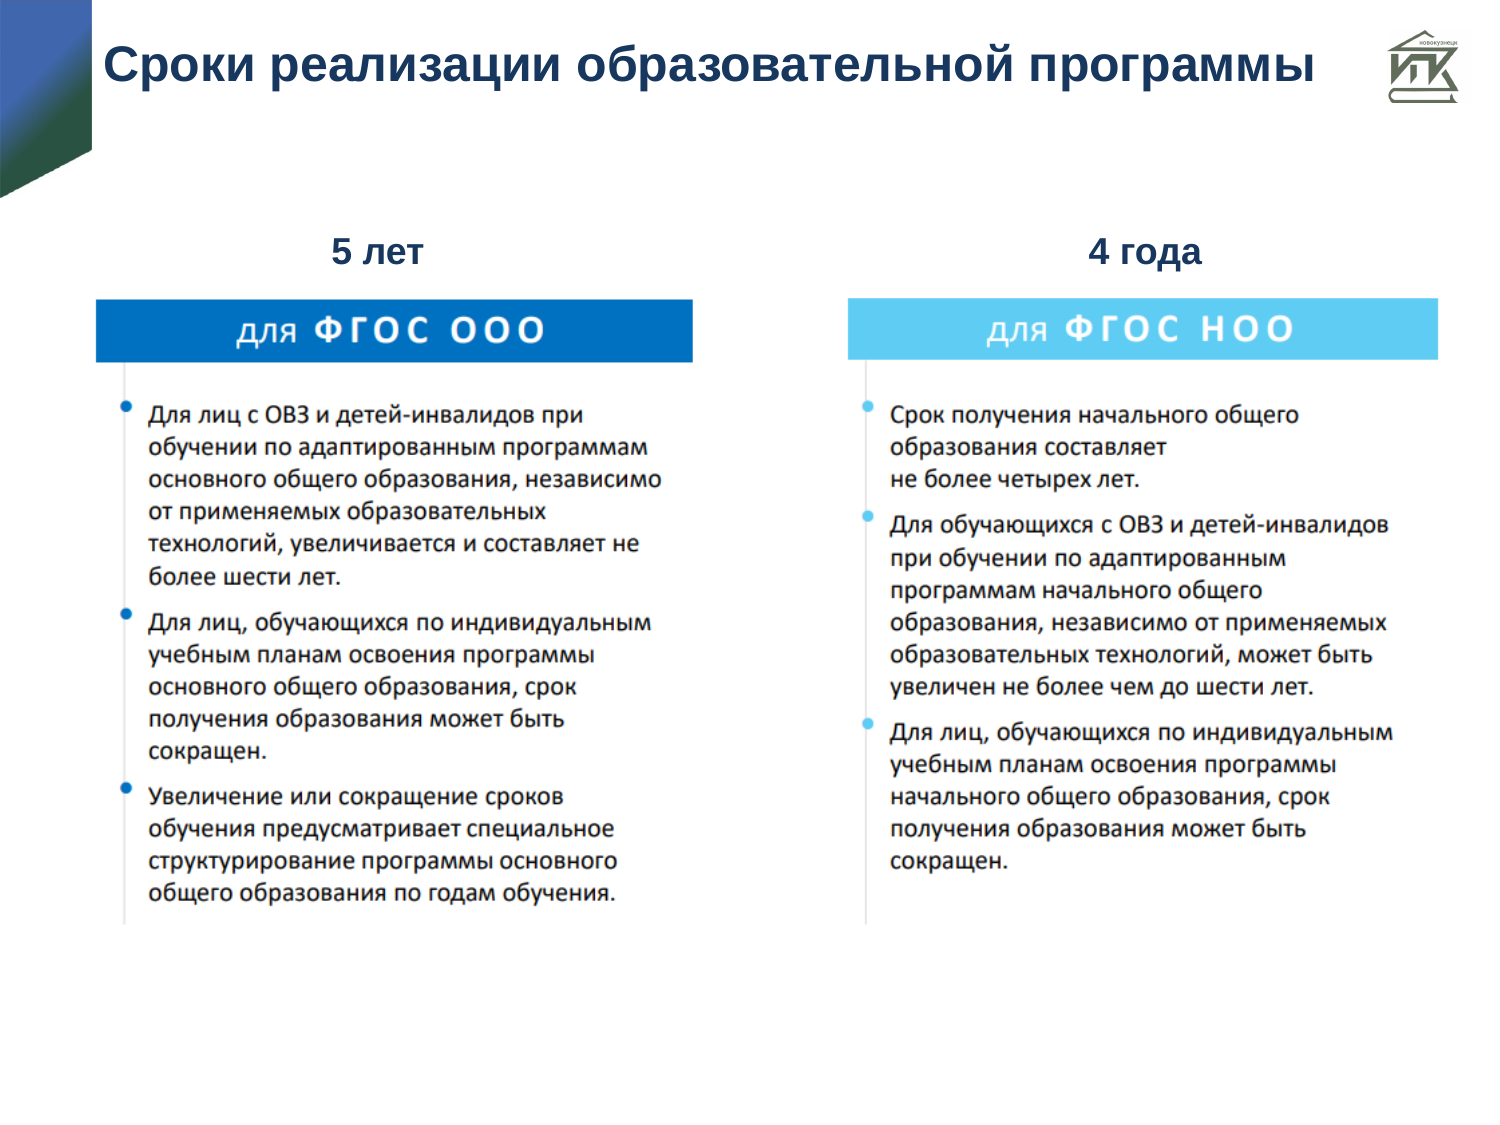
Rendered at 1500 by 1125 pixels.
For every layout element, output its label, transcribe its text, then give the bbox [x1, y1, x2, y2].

text_box 5 лет [253, 219, 502, 265]
picture [1387, 30, 1473, 103]
text_box 4 года [1021, 219, 1270, 265]
picture [40, 266, 1459, 929]
picture [0, 0, 92, 198]
text_box Сроки реализации образовательной программы [96, 23, 1483, 99]
